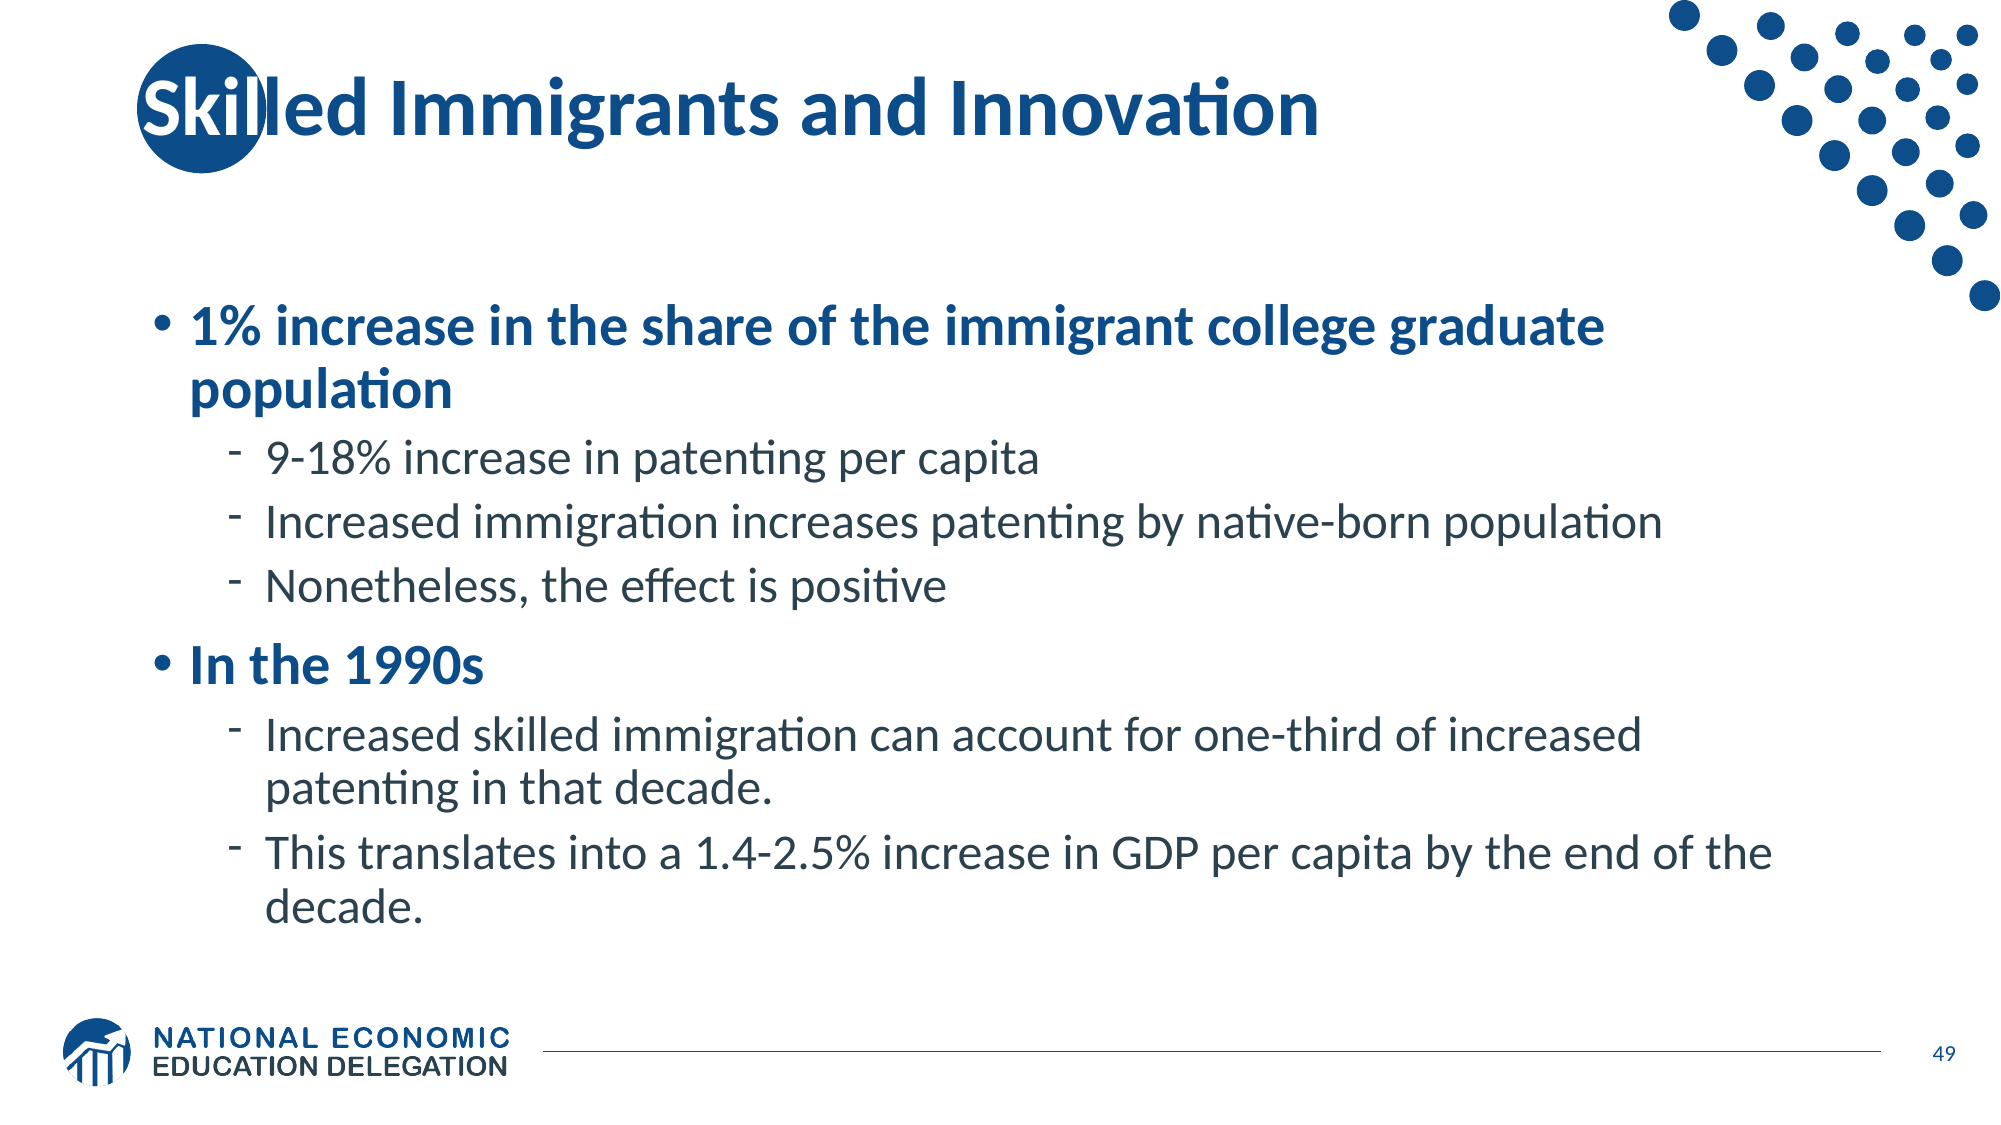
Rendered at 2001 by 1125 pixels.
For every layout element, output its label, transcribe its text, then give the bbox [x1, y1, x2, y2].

slide_number 49 [1521, 1022, 1972, 1082]
picture [55, 1013, 520, 1091]
title Skilled Immigrants and Innovation [127, 0, 1853, 218]
list 1% increase in the share of the immigrant college graduate population 9-18% increase in patenting per capita Increased immigration increases patenting by native-born population Nonetheless, the effect is positive In the 1990s Increased skilled immigration can account for one-third of increased patenting in that decade. This translates into a 1.4-2.5% increase in GDP per capita by the end of the decade. [137, 257, 1863, 972]
